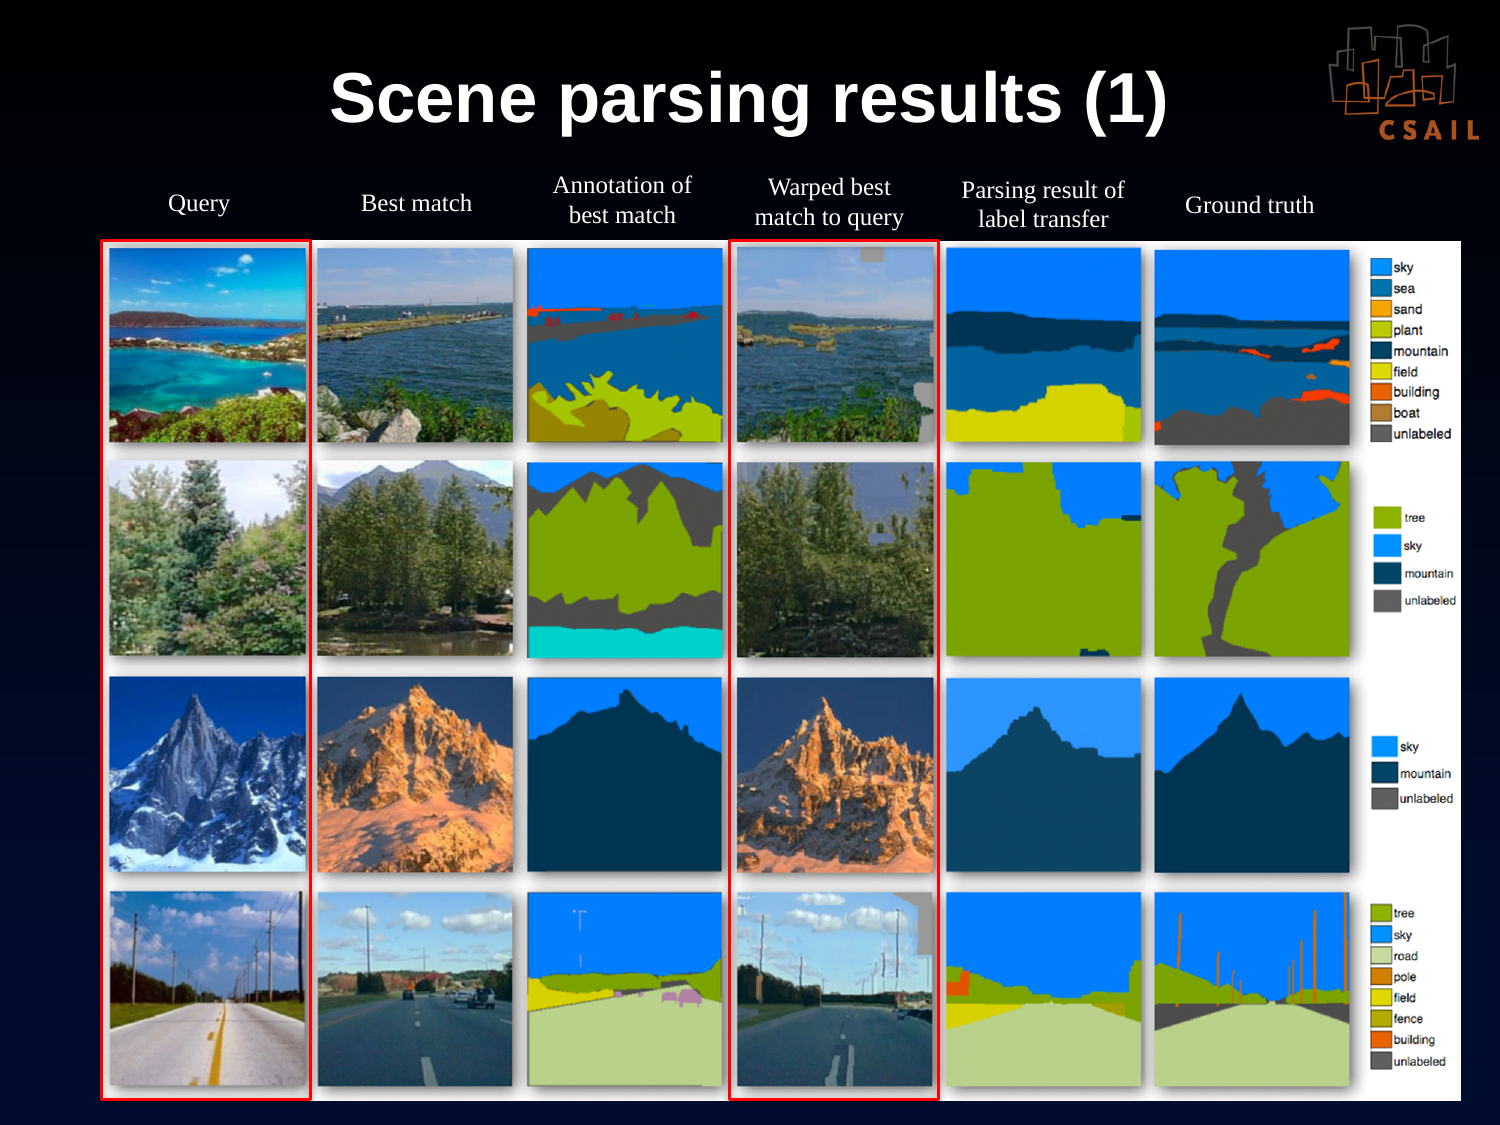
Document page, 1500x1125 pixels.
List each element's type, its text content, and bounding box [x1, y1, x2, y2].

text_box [728, 163, 941, 239]
picture [1425, 24, 1479, 140]
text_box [101, 240, 939, 1101]
title Scene parsing results (1) [75, 0, 1425, 188]
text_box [938, 165, 1149, 1102]
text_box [101, 179, 305, 240]
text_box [1146, 181, 1461, 1101]
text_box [310, 160, 730, 239]
